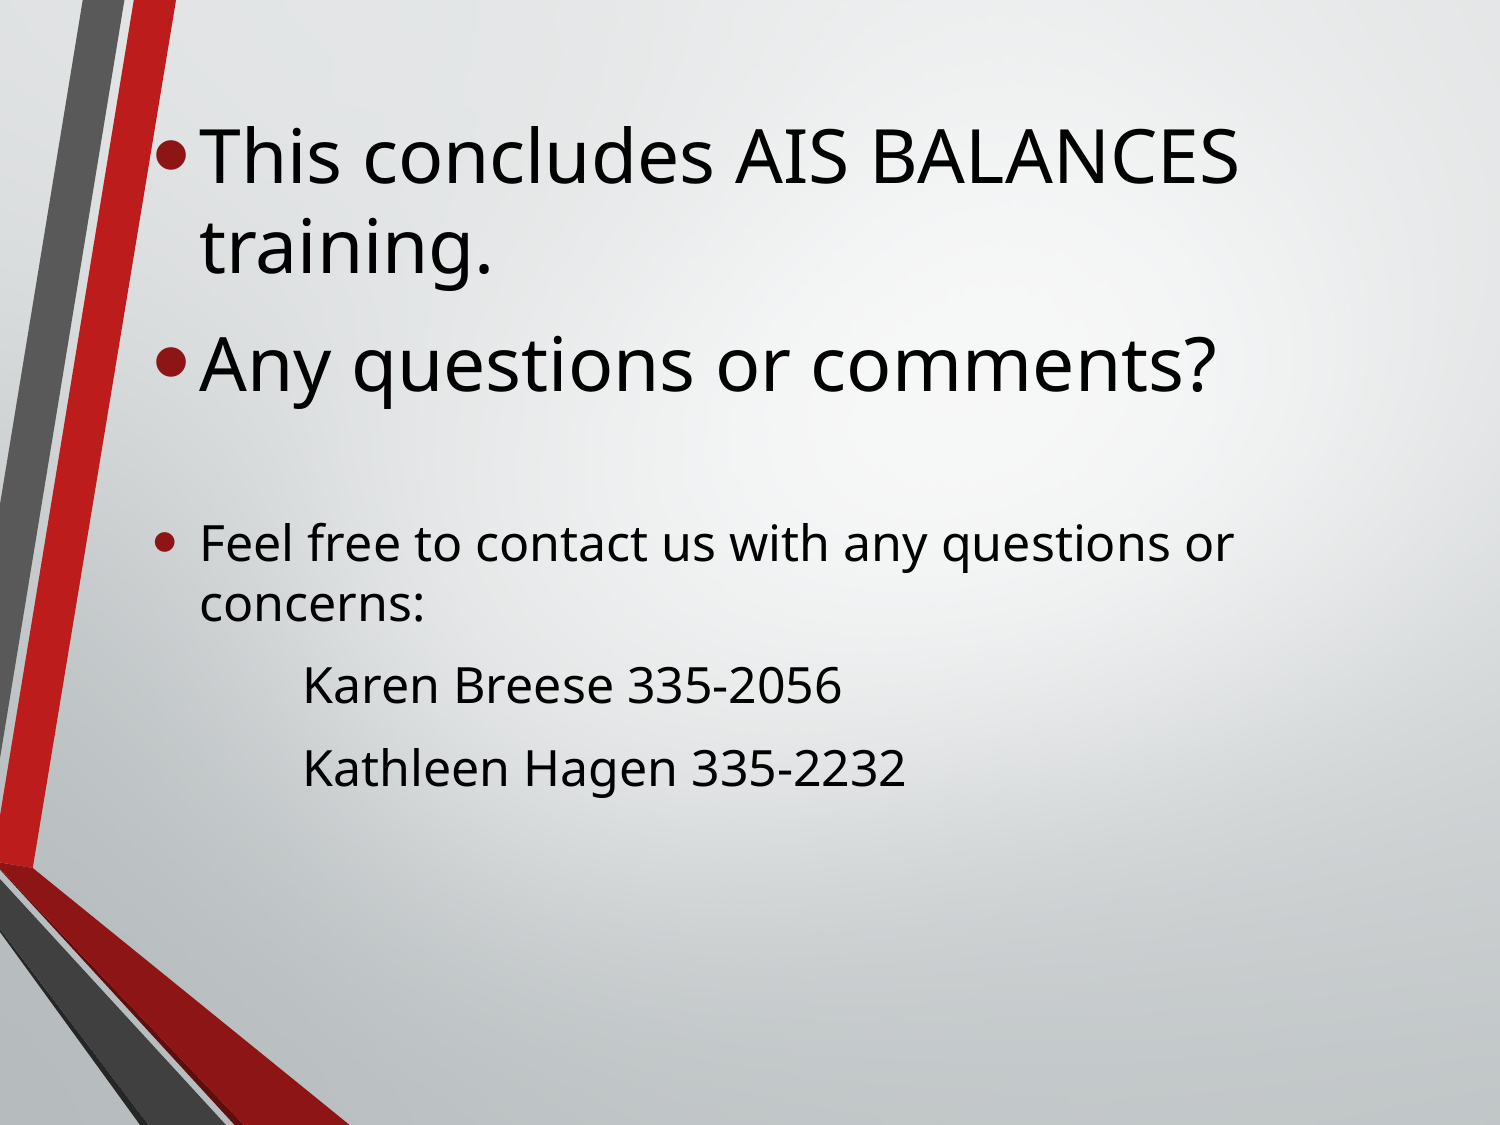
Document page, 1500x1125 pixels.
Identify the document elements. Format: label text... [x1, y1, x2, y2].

list This concludes AIS BALANCES training. Any questions or comments? Feel free to contact us with any questions or concerns: Karen Breese 335-2056 Kathleen Hagen 335-2232 [137, 149, 1450, 838]
